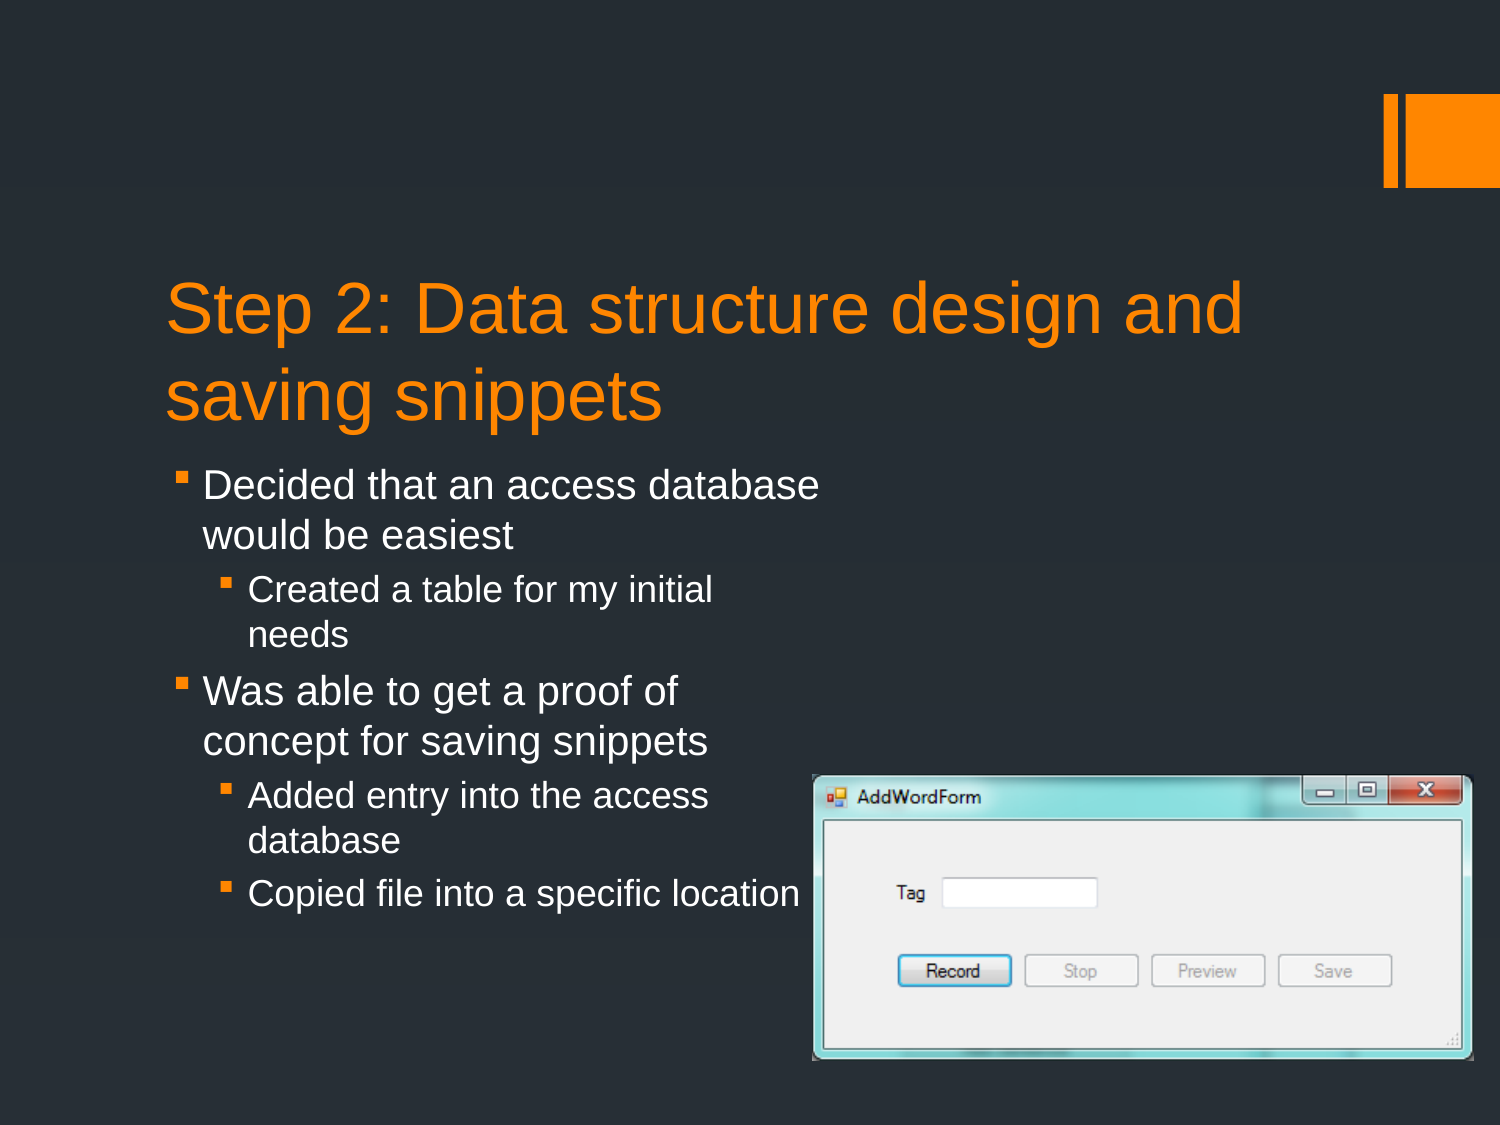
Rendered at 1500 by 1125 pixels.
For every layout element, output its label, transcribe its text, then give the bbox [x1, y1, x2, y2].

list Decided that an access database would be easiest Created a table for my initial needs Was able to get a proof of concept for saving snippets Added entry into the access database Copied file into a specific location [150, 450, 838, 1040]
title Step 2: Data structure design and saving snippets [150, 253, 1350, 443]
picture [811, 774, 1474, 1062]
